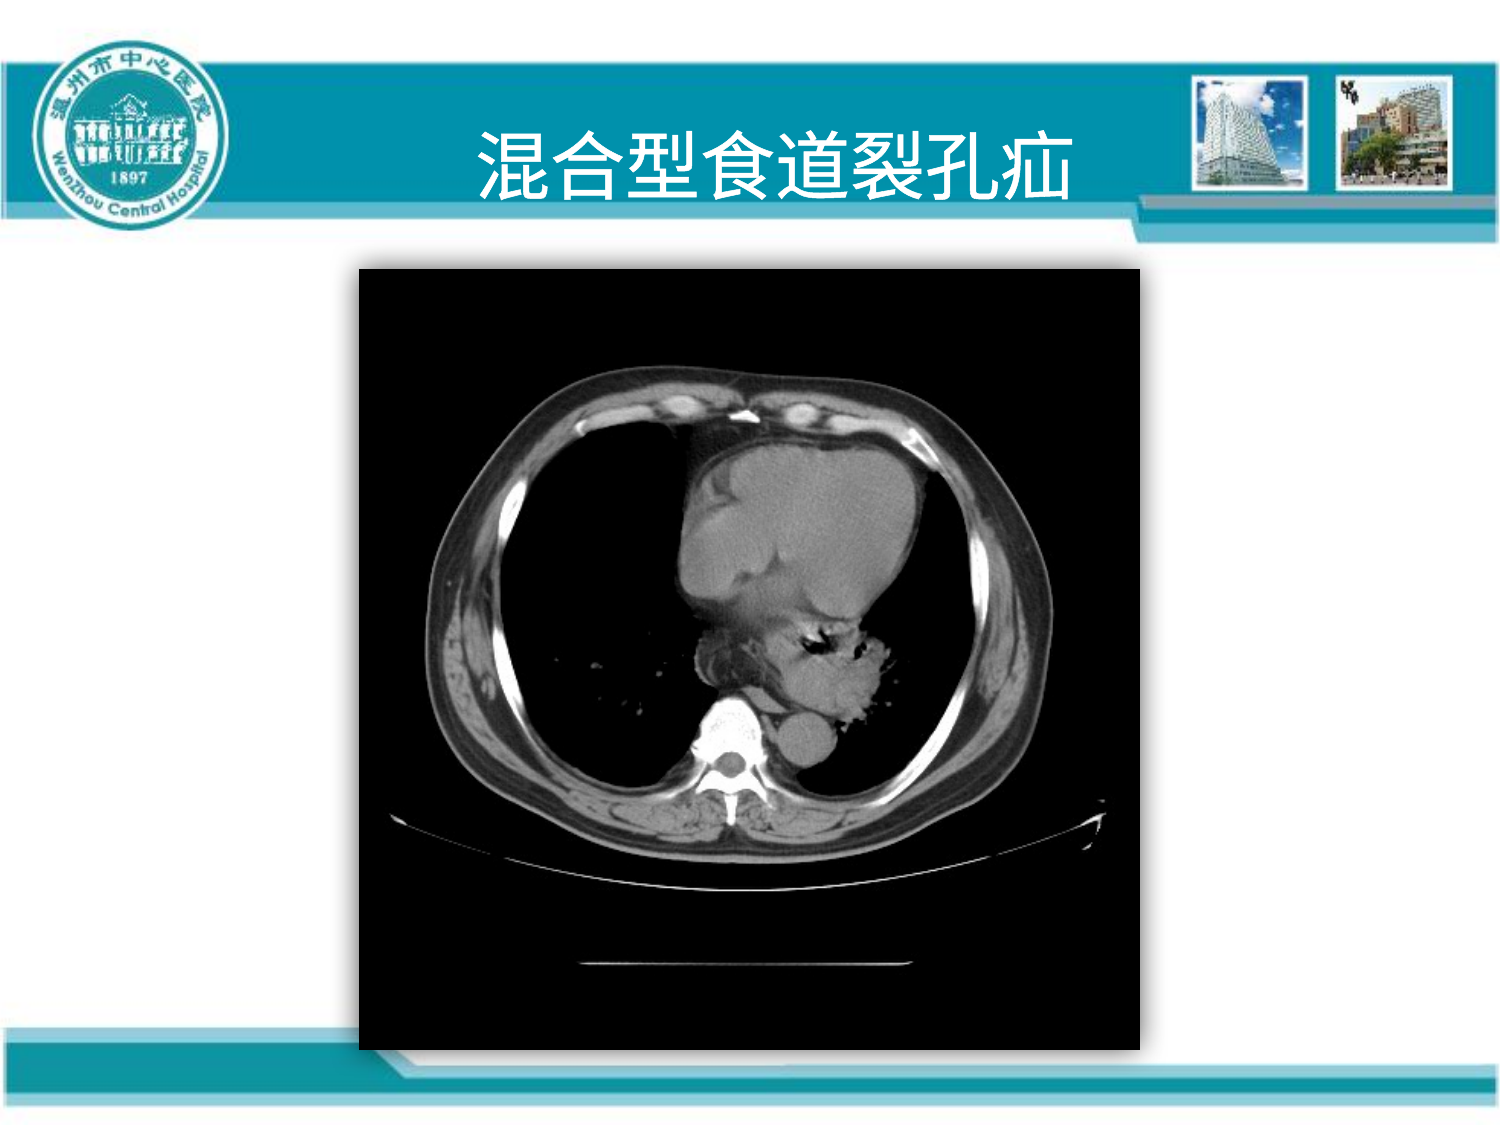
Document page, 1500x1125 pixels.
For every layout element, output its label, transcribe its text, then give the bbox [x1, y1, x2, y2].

text_box 混合型食道裂孔疝 [99, 70, 1450, 258]
picture [0, 0, 1500, 1125]
